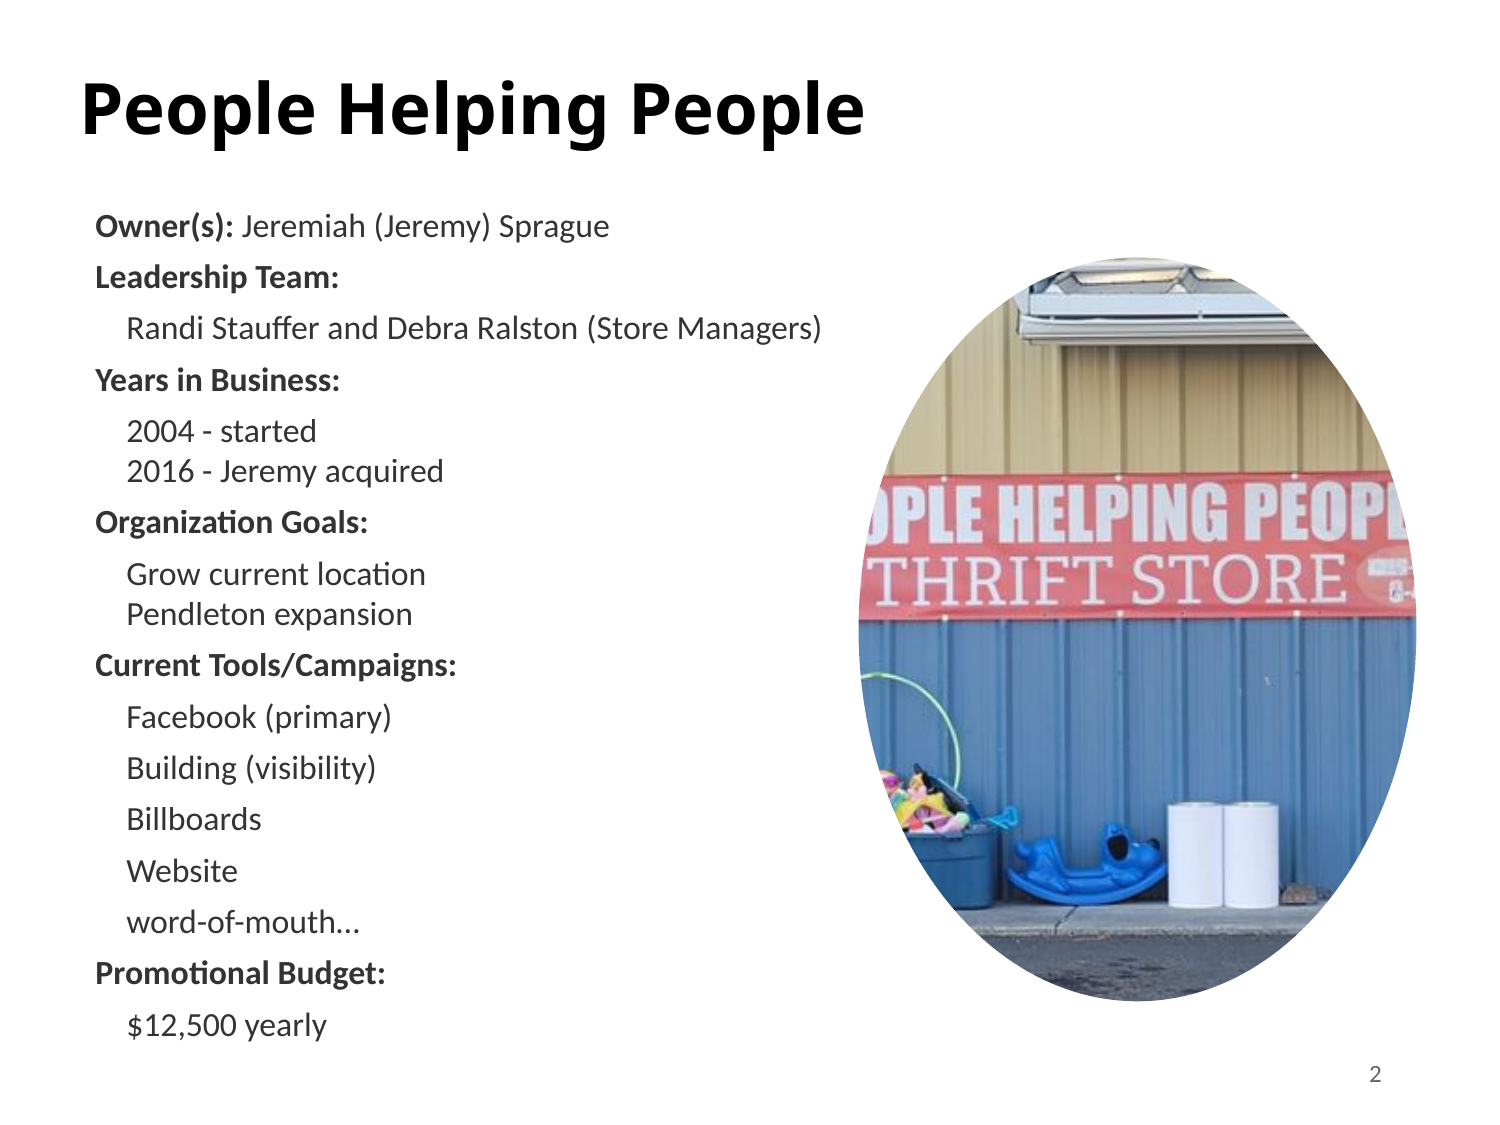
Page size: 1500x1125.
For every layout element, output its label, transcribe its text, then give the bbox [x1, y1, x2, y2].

picture [858, 257, 1417, 1002]
slide_number 2 [1059, 1042, 1397, 1103]
text_box Owner(s): Jeremiah (Jeremy) Sprague Leadership Team: Randi Stauffer and Debra Ralston (Store Managers) Years in Business: 2004 - started 2016 - Jeremy acquired Organization Goals: Grow current location Pendleton expansion Current Tools/Campaigns: Facebook (primary) Building (visibility) Billboards Website word-of-mouth… Promotional Budget: $12,500 yearly [55, 200, 962, 1058]
text_box People Helping People [64, 49, 947, 157]
